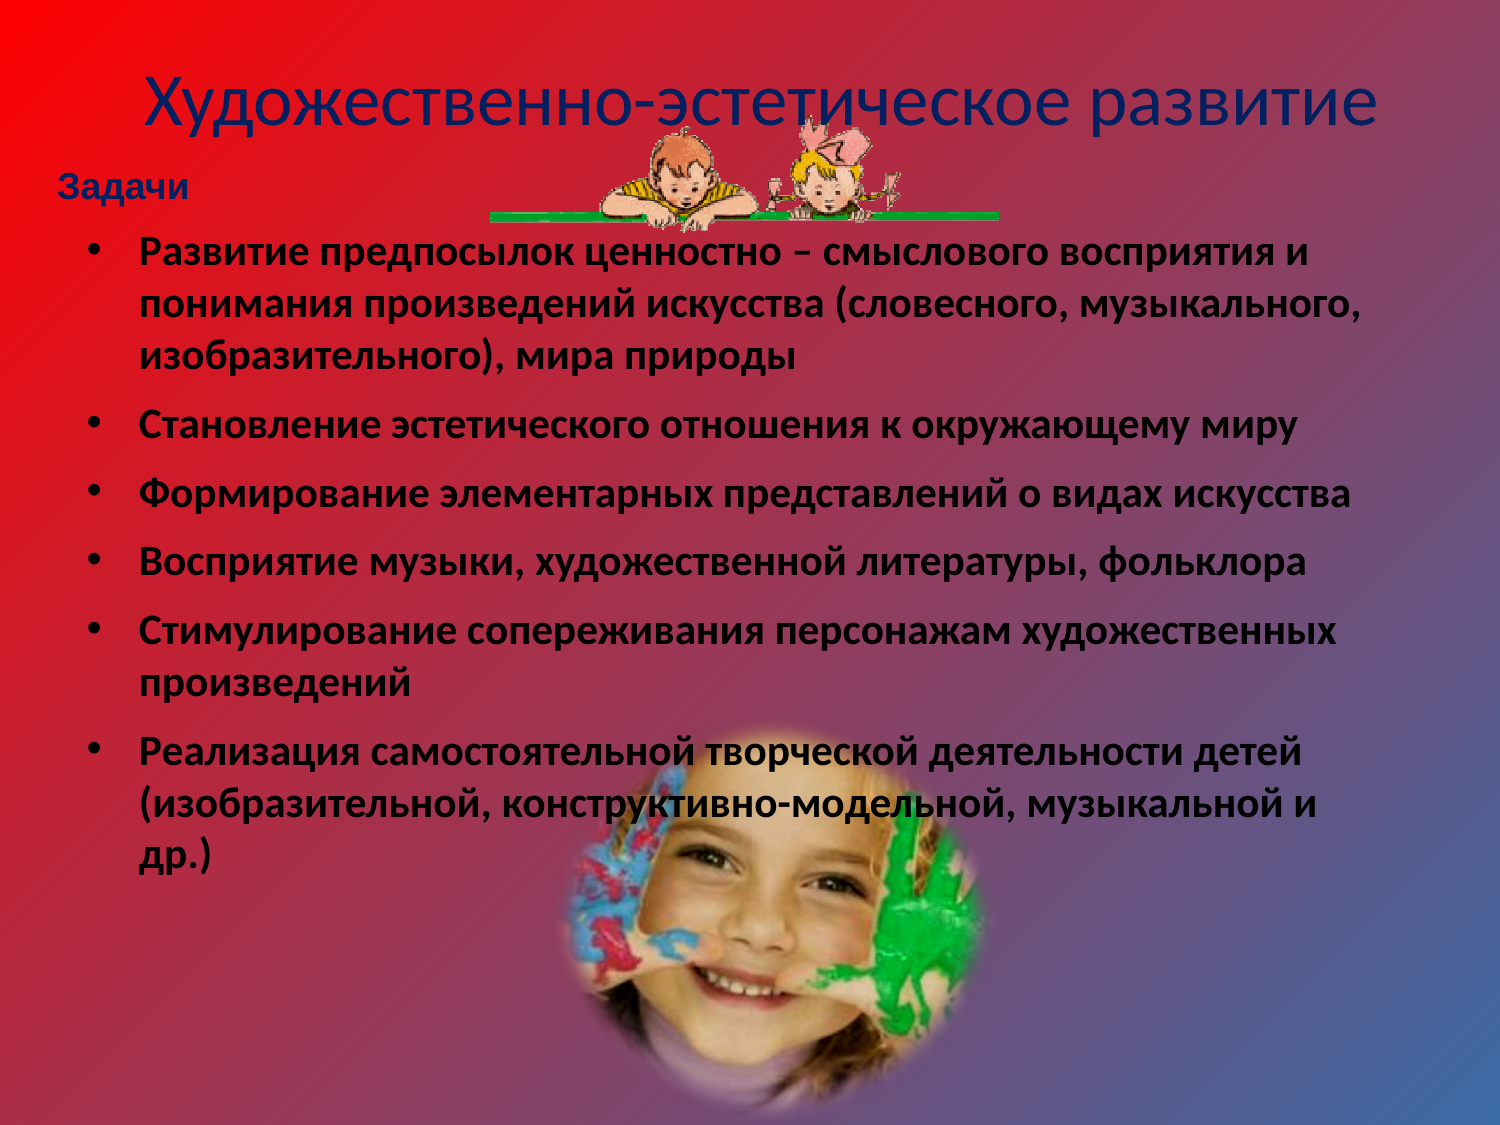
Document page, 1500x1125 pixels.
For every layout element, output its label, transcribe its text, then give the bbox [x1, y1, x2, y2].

text_box Задачи [42, 154, 205, 215]
picture [489, 115, 999, 239]
text_box Развитие предпосылок ценностно – смыслового восприятия и понимания произведений искусства (словесного, музыкального, изобразительного), мира природы Становление эстетического отношения к окружающему миру Формирование элементарных представлений о видах искусства Восприятие музыки, художественной литературы, фольклора Стимулирование сопереживания персонажам художественных произведений Реализация самостоятельной творческой деятельности детей (изобразительной, конструктивно-модельной, музыкальной и др.) [71, 215, 1407, 901]
picture [548, 713, 999, 1125]
text_box Художественно-эстетическое развитие [53, 42, 1471, 148]
